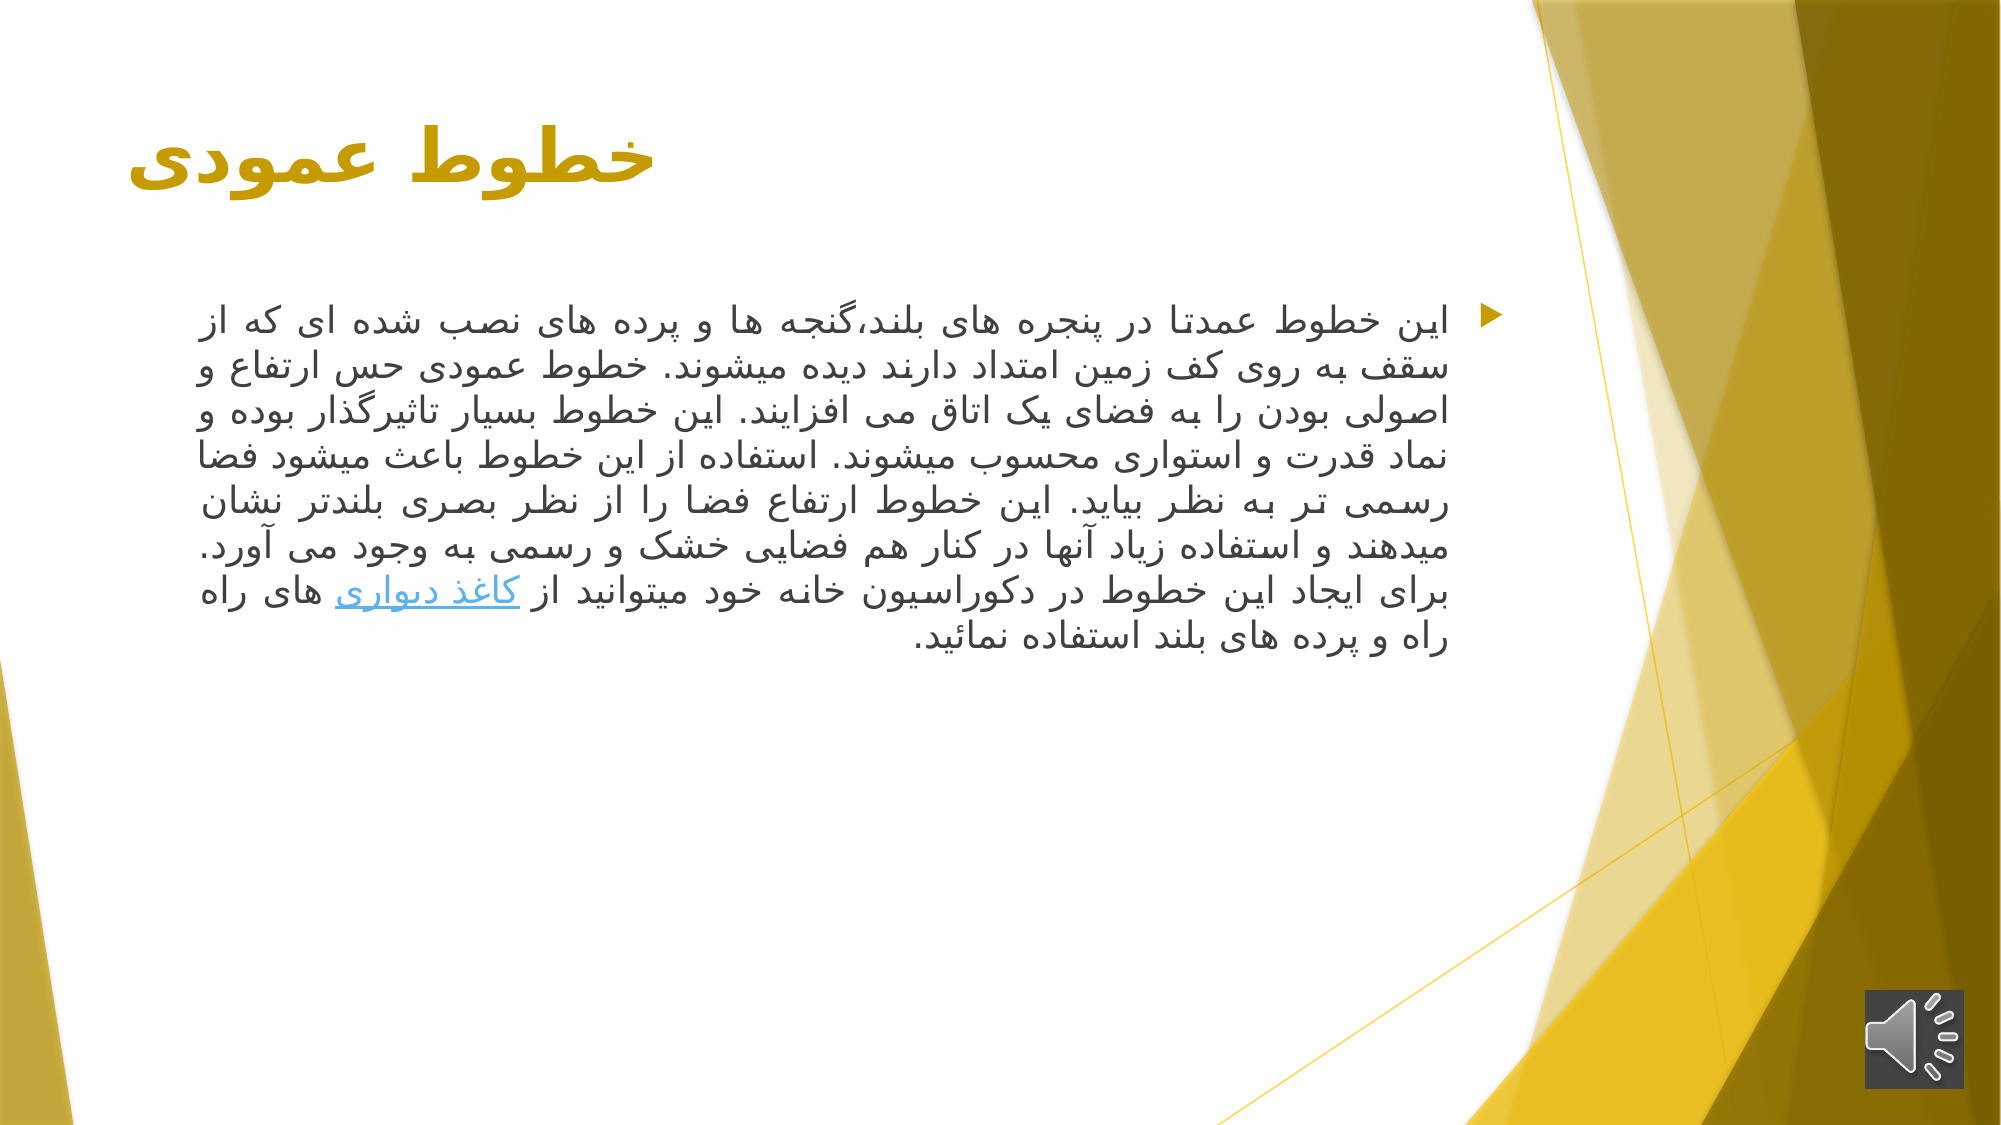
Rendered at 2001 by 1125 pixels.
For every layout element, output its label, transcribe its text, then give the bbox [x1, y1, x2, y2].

title خطوط عمودی [111, 99, 1522, 317]
list این خطوط عمدتا در پنجره های بلند،گنجه ها و پرده های نصب شده ای که از سقف به روی کف زمین امتداد دارند دیده میشوند. خطوط عمودی حس ارتفاع و اصولی بودن را به فضای یک اتاق می افزایند. این خطوط بسیار تاثیرگذار بوده و نماد قدرت و استواری محسوب میشوند. استفاده از این خطوط باعث میشود فضا رسمی تر به نظر بیاید. این خطوط ارتفاع فضا را از نظر بصری بلندتر نشان میدهند و استفاده زیاد آنها در کنار هم فضایی خشک و رسمی به وجود می آورد. برای ایجاد این خطوط در دکوراسیون خانه خود میتوانید از کاغذ دیواری های راه راه و پرده های بلند استفاده نمائید. [181, 288, 1522, 926]
picture [1864, 989, 1966, 1091]
